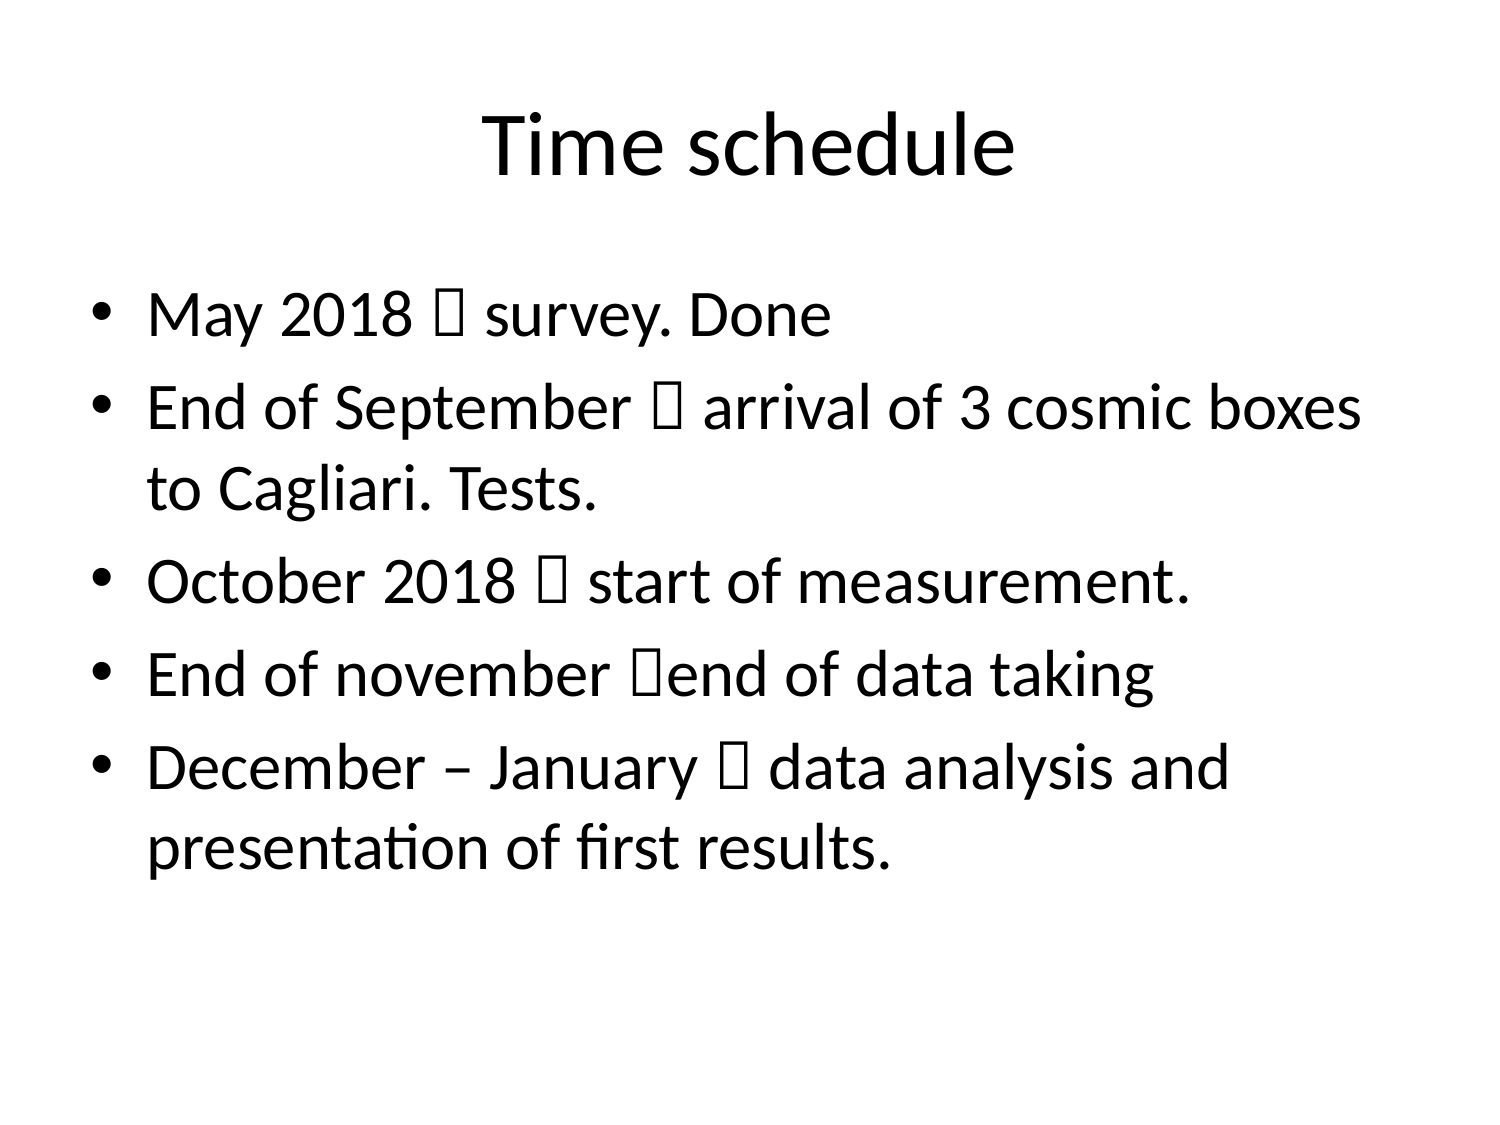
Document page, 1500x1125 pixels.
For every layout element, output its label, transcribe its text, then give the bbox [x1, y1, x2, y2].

list May 2018  survey. Done End of September  arrival of 3 cosmic boxes to Cagliari. Tests. October 2018  start of measurement. End of november end of data taking December – January  data analysis and presentation of first results. [75, 262, 1425, 1005]
title Time schedule [75, 45, 1425, 233]
